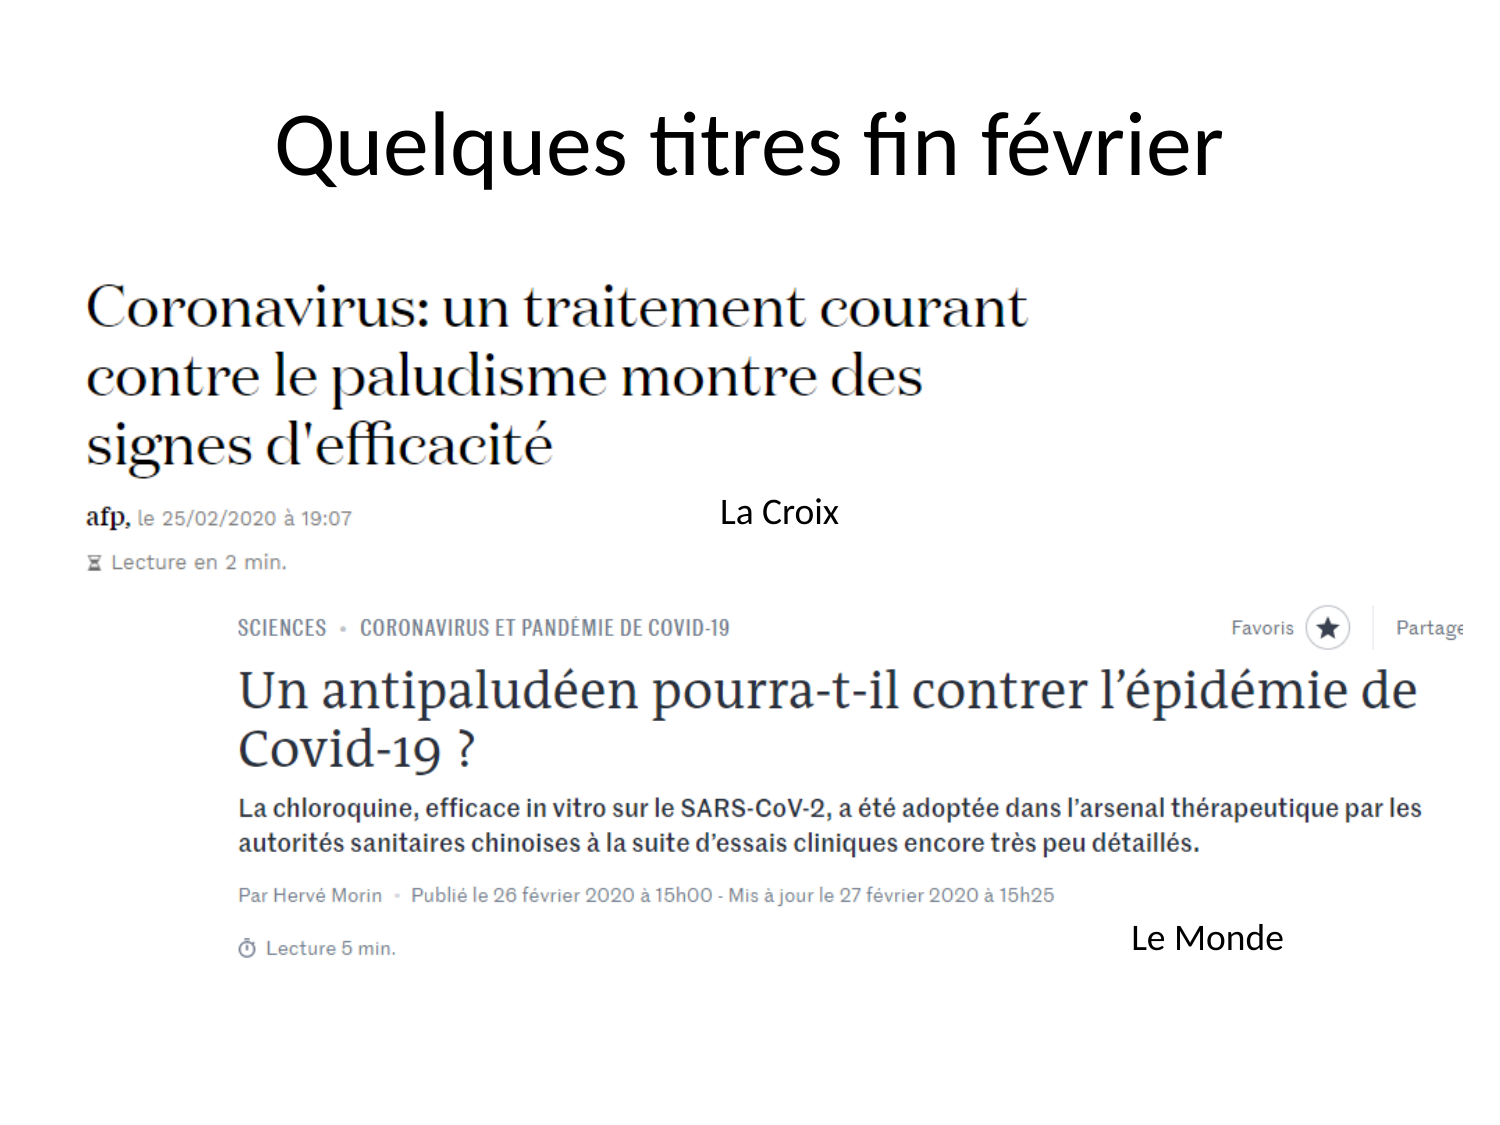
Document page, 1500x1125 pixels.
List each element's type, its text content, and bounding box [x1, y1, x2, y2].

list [76, 255, 1056, 583]
picture [218, 597, 1463, 977]
title Quelques titres fin février [75, 45, 1425, 233]
